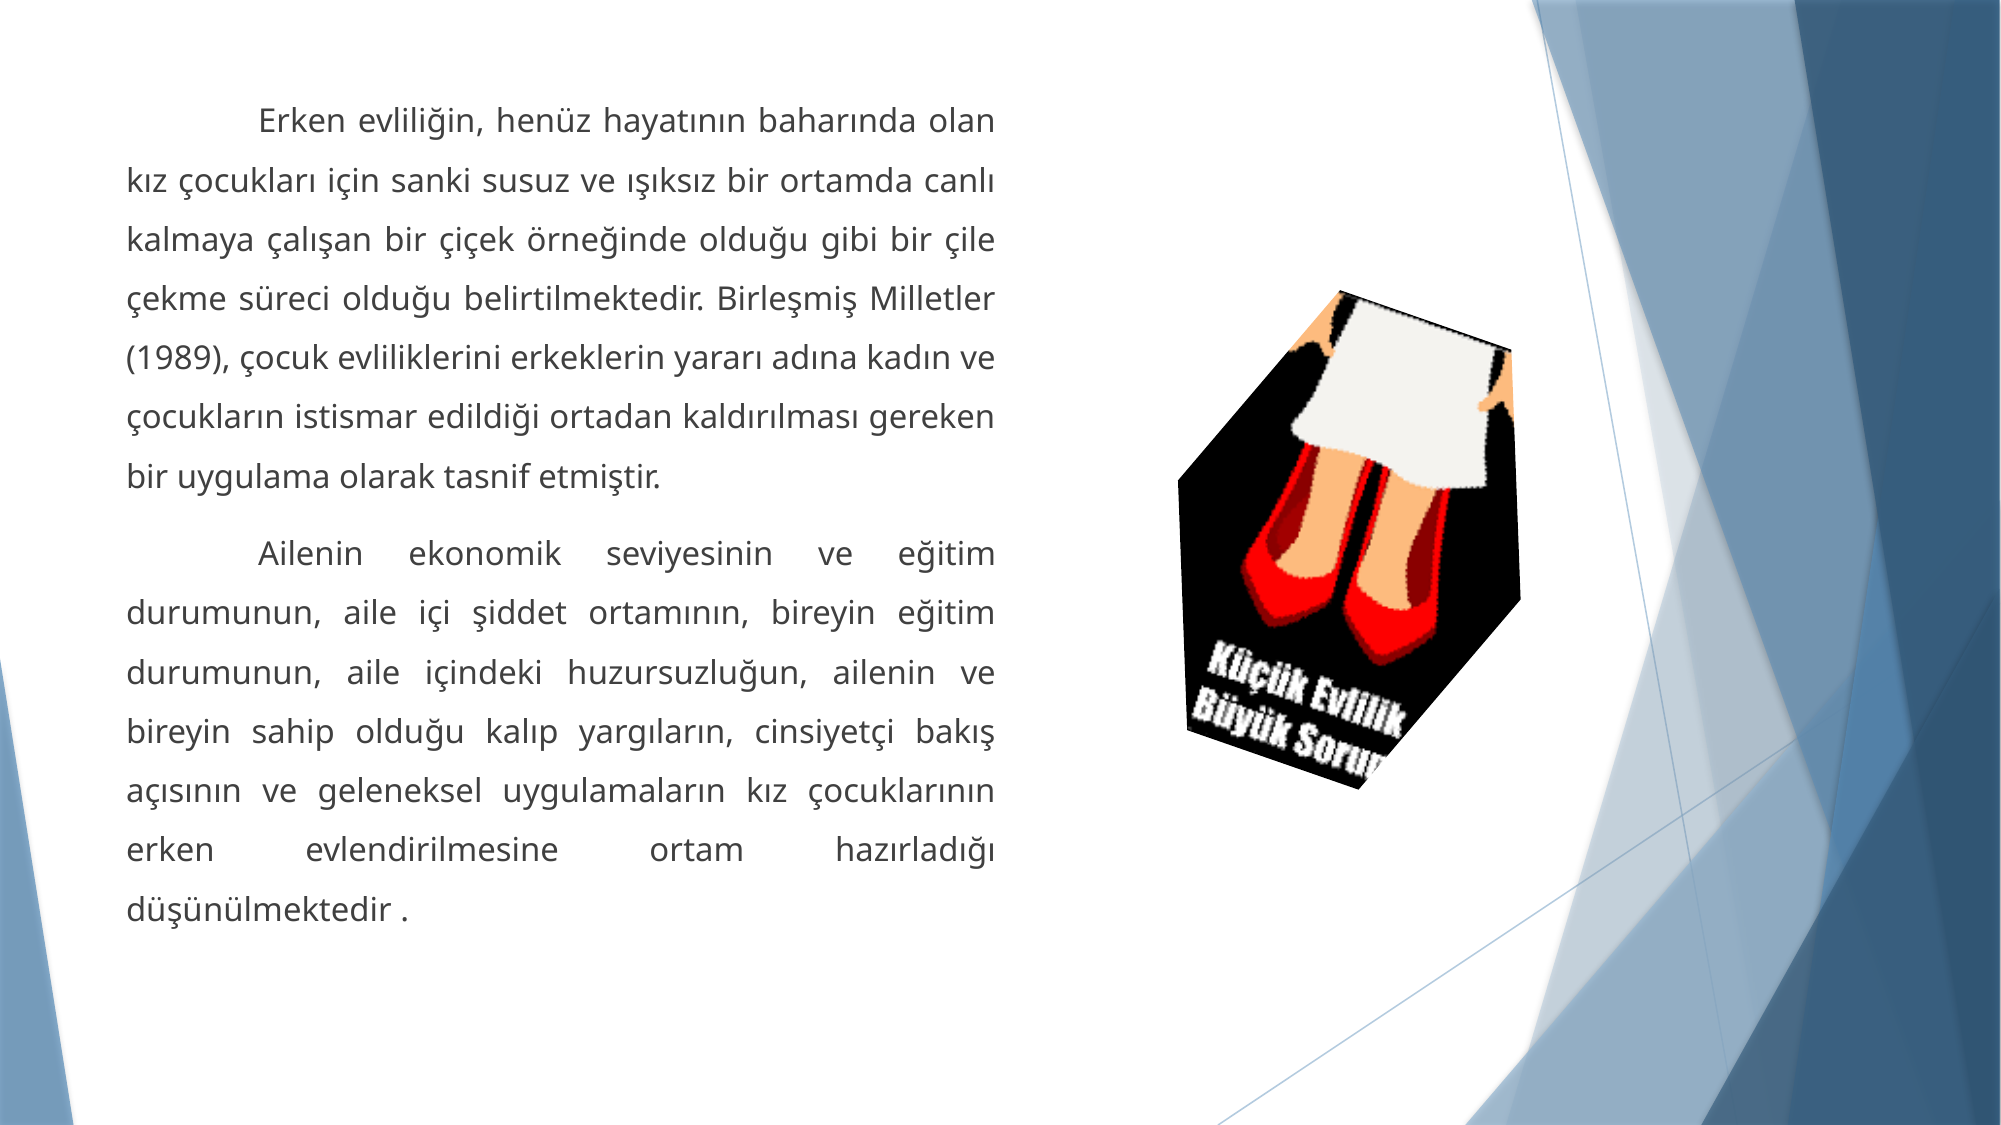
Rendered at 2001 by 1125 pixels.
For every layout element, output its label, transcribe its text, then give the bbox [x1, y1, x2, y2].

picture [1167, 291, 1532, 790]
list Erken evliliğin, henüz hayatının baharında olan kız çocukları için sanki susuz ve ışıksız bir ortamda canlı kalmaya çalışan bir çiçek örneğinde olduğu gibi bir çile çekme süreci olduğu belirtilmektedir. Birleşmiş Milletler (1989), çocuk evliliklerini erkeklerin yararı adına kadın ve çocukların istismar edildiği ortadan kaldırılması gereken bir uygulama olarak tasnif etmiştir. Ailenin ekonomik seviyesinin ve eğitim durumunun, aile içi şiddet ortamının, bireyin eğitim durumunun, aile içindeki huzursuzluğun, ailenin ve bireyin sahip olduğu kalıp yargıların, cinsiyetçi bakış açısının ve geleneksel uygulamaların kız çocuklarının erken evlendirilmesine ortam hazırladığı düşünülmektedir . [111, 72, 1013, 991]
